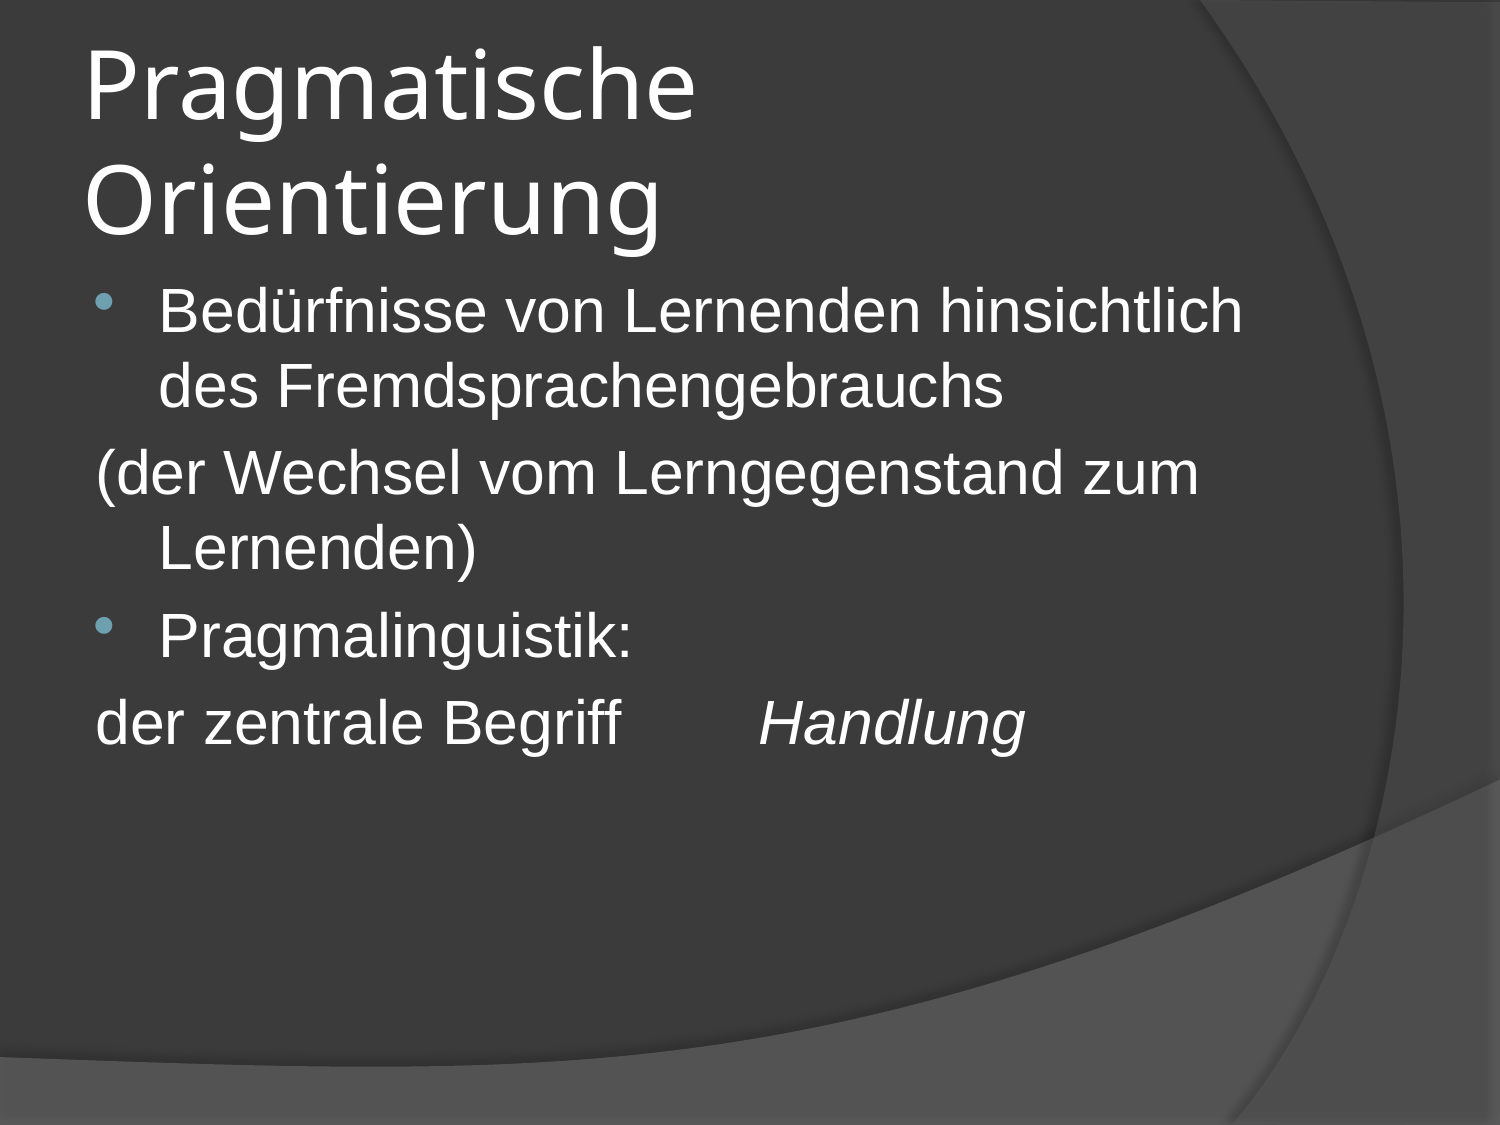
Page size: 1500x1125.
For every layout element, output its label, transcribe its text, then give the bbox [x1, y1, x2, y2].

title Pragmatische Orientierung [75, 45, 1300, 233]
list Bedürfnisse von Lernenden hinsichtlich des Fremdsprachengebrauchs (der Wechsel vom Lerngegenstand zum Lernenden) Pragmalinguistik: der zentrale Begriff Handlung [75, 262, 1300, 1005]
